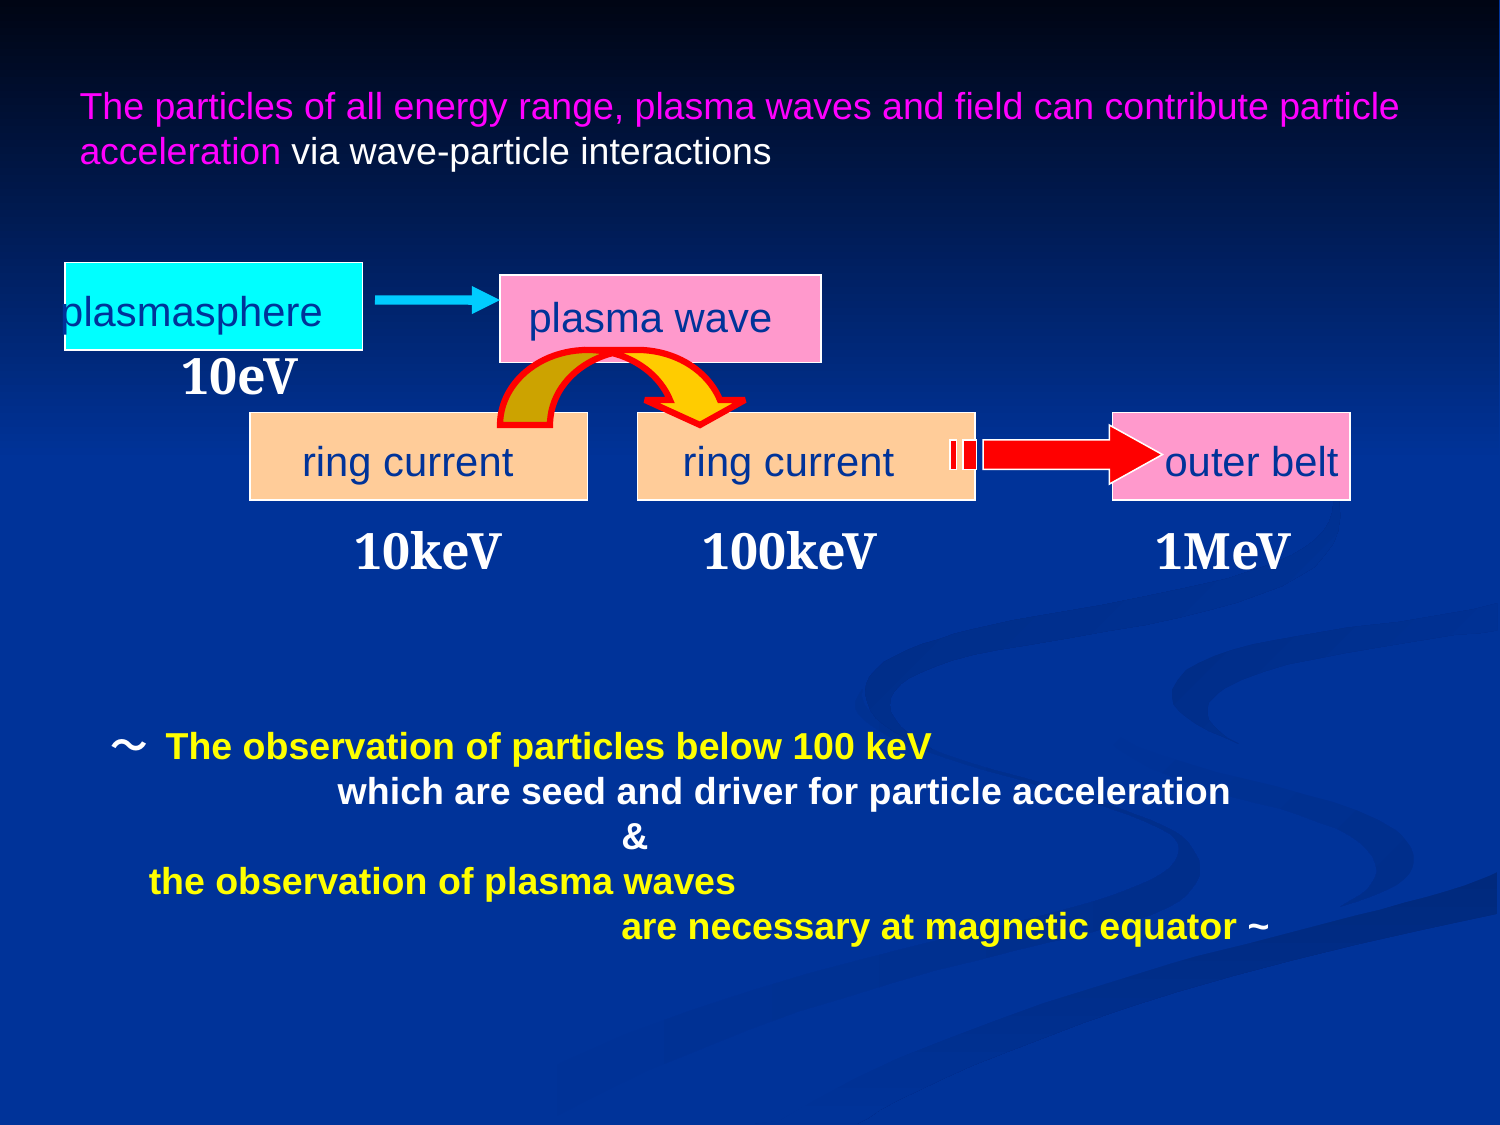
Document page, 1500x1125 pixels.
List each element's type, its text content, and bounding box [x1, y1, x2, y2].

text_box [637, 412, 975, 500]
text_box [314, 343, 363, 350]
text_box [249, 412, 588, 500]
text_box 100keV [687, 512, 893, 588]
text_box 1MeV [1140, 512, 1307, 588]
text_box [963, 439, 977, 470]
text_box ～ The observation of particles below 100 keV which are seed and driver for particle acceleration & the observation of plasma waves are necessary at magnetic equator ~ [49, 669, 1468, 1000]
text_box [374, 293, 500, 307]
text_box [64, 343, 167, 350]
text_box 10keV [340, 512, 517, 588]
text_box plasmasphere [45, 277, 432, 343]
text_box [1112, 463, 1350, 500]
text_box [1112, 412, 1350, 446]
text_box ring current [287, 427, 529, 493]
text_box [949, 439, 957, 470]
text_box [500, 274, 821, 363]
text_box plasma wave [513, 283, 810, 348]
text_box outer belt [1149, 427, 1354, 493]
text_box 10eV [167, 337, 314, 413]
text_box [983, 425, 1163, 485]
text_box The particles of all energy range, plasma waves and field can contribute particle acceleration via wave-particle interactions [64, 74, 1483, 225]
text_box [64, 262, 363, 277]
text_box [500, 349, 745, 425]
text_box ring current [667, 427, 921, 493]
